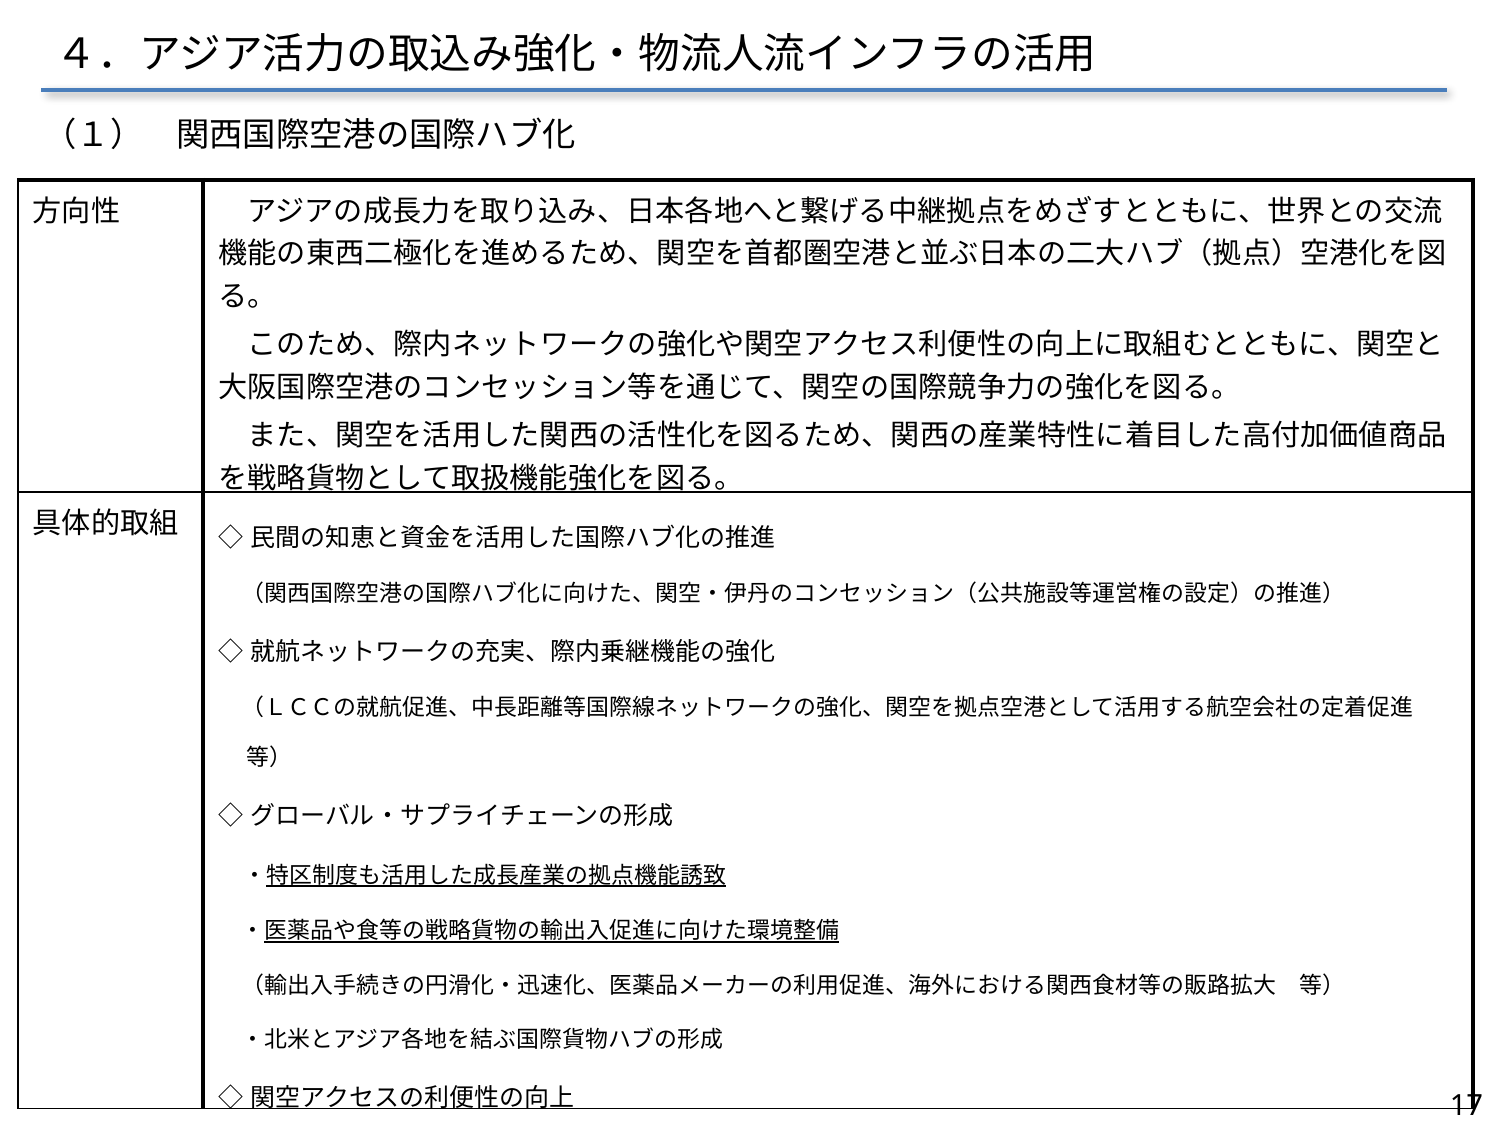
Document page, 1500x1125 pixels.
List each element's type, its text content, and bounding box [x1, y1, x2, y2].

text_box ４．アジア活力の取込み強化・物流人流インフラの活用 [41, 19, 1329, 84]
table_cell 具体的取組 [19, 493, 201, 1108]
text_box （１） 関西国際空港の国際ハブ化 [28, 105, 591, 161]
text_box 17 [1434, 1078, 1498, 1125]
table_header アジアの成長力を取り込み、日本各地へと繋げる中継拠点をめざすとともに、世界との交流機能の東西二極化を進めるため、関空を首都圏空港と並ぶ日本の二大ハブ（拠点）空港化を図る。 このため、際内ネットワークの強化や関空アクセス利便性の向上に取組むとともに、関空と大阪国際空港のコンセッション等を通じて、関空の国際競争力の強化を図る。 また、関空を活用した関西の活性化を図るため、関西の産業特性に着目した高付加価値商品を戦略貨物として取扱機能強化を図る。 [205, 182, 1471, 491]
table_header 方向性 [19, 182, 201, 491]
table_cell ◇民間の知恵と資金を活用した国際ハブ化の推進 （関西国際空港の国際ハブ化に向けた、関空・伊丹のコンセッション（公共施設等運営権の設定）の推進） ◇就航ネットワークの充実、際内乗継機能の強化 （ＬＣＣの就航促進、中長距離等国際線ネットワークの強化、関空を拠点空港として活用する航空会社の定着促進 等） ◇グローバル・サプライチェーンの形成 ・特区制度も活用した成長産業の拠点機能誘致 ・医薬品や食等の戦略貨物の輸出入促進に向けた環境整備 （輸出入手続きの円滑化・迅速化、医薬品メーカーの利用促進、海外における関西食材等の販路拡大 等） ・北米とアジア各地を結ぶ国際貨物ハブの形成 ◇関空アクセスの利便性の向上 （広域アクセスであるなにわ筋線や関空高速アクセス等の事業化に向けた検討、ＪＲ東海道線支線の地下化・うめきた新駅設置の事業化、深夜早朝時間帯のアクセス充実、航空と交通アクセスの連携 等） [205, 493, 1471, 1108]
